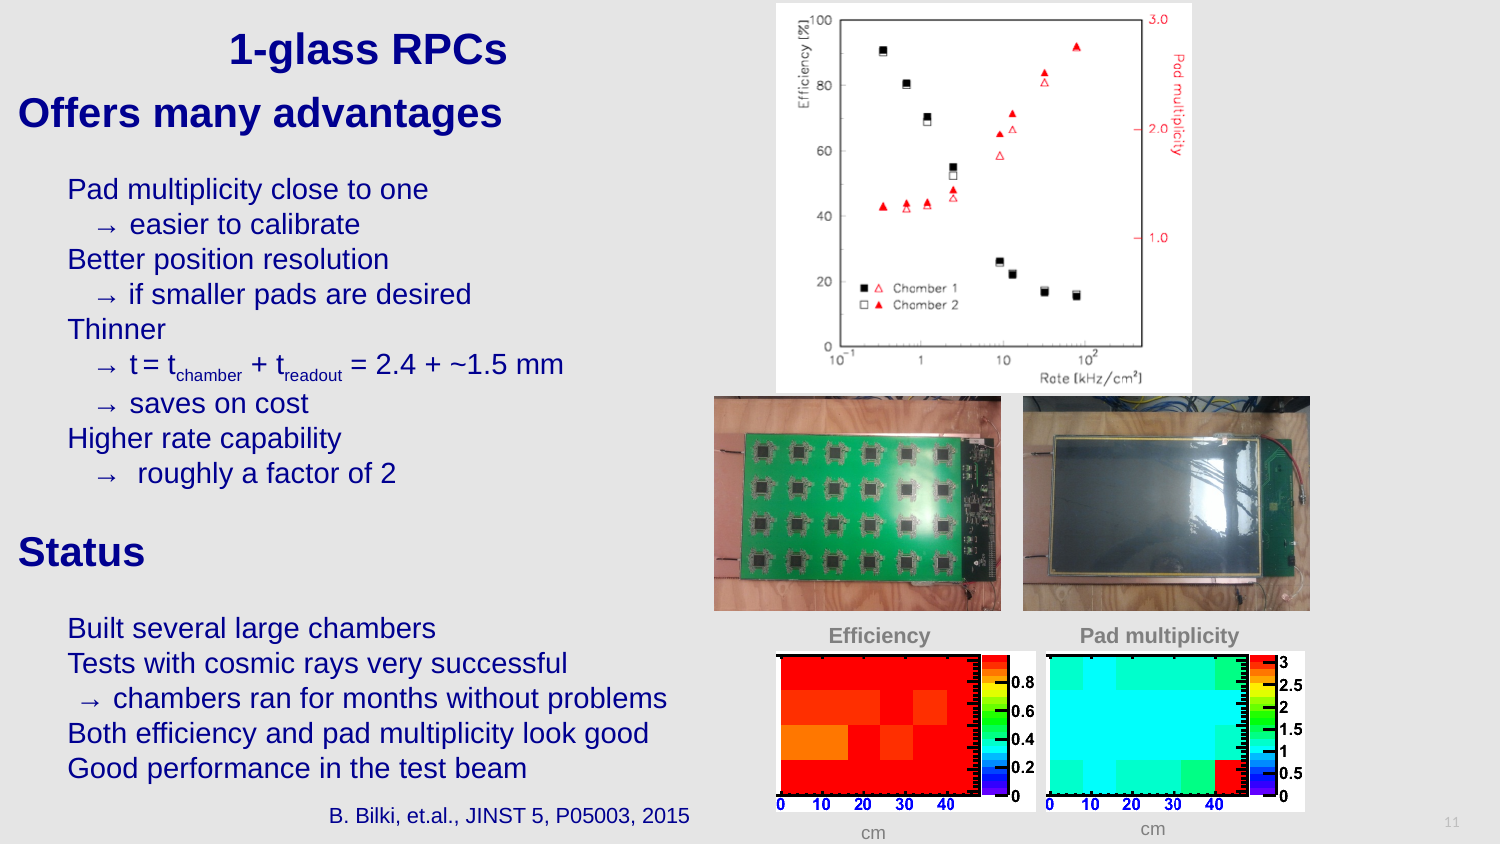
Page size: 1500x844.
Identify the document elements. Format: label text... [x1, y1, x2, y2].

text_box B. Bilki, et.al., JINST 5, P05003, 2015 [314, 794, 716, 836]
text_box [776, 613, 1306, 844]
text_box Offers many advantages Pad multiplicity close to one → easier to calibrate Better position resolution → if smaller pads are desired Thinner → t = tchamber + treadout = 2.4 + ~1.5 mm → saves on cost Higher rate capability → roughly a factor of 2 Status Built several large chambers Tests with cosmic rays very successful → chambers ran for months without problems Both efficiency and pad multiplicity look good Good performance in the test beam [3, 77, 684, 792]
picture [776, 3, 1192, 394]
text_box 1-glass RPCs [214, 13, 524, 77]
picture [714, 396, 1001, 612]
picture [1023, 396, 1310, 612]
slide_number 11 [1309, 798, 1475, 844]
